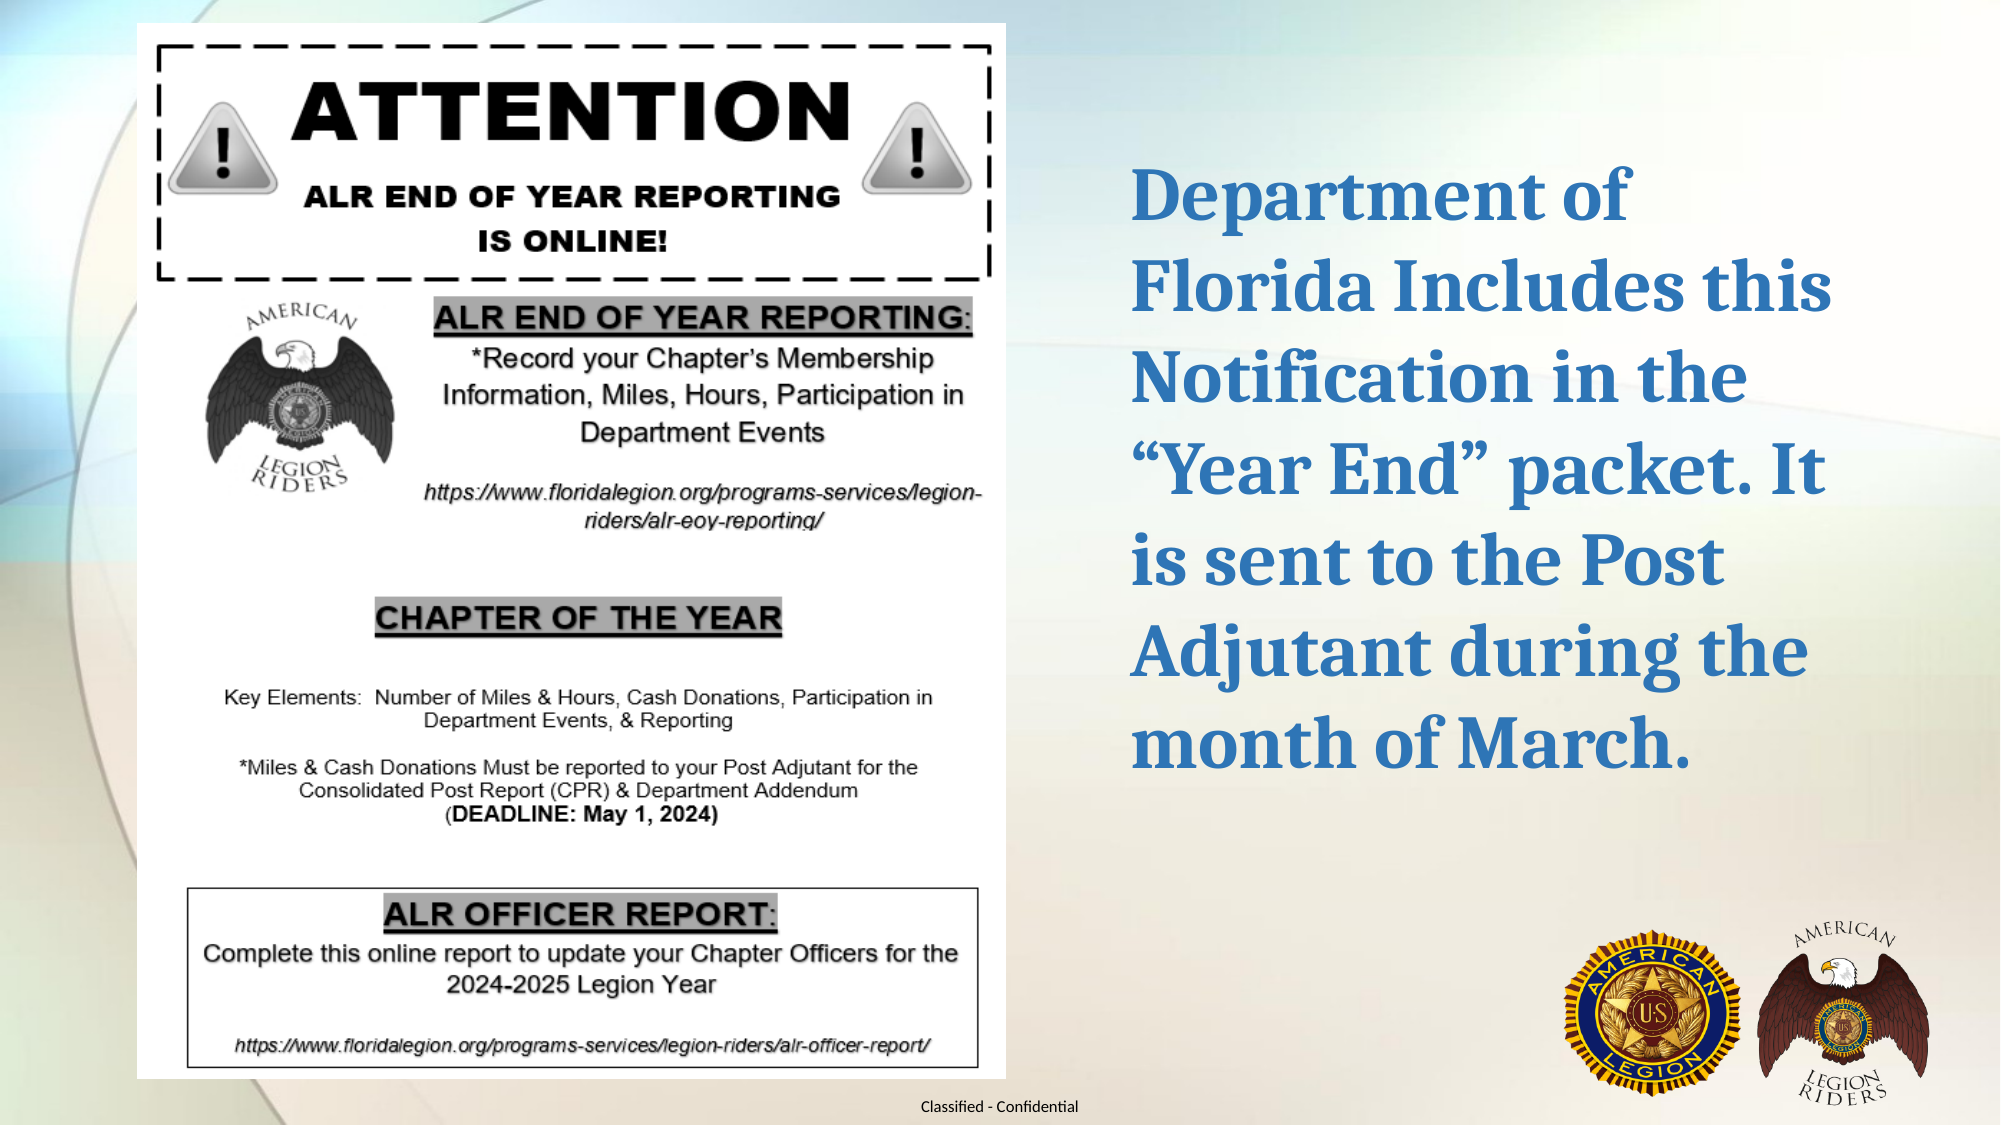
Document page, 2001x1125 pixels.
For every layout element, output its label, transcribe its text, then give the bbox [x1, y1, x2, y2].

picture [0, 0, 2001, 1125]
title Department of Florida Includes this Notification in the “Year End” packet. It is sent to the Post Adjutant during the month of March. [1115, 91, 1863, 837]
